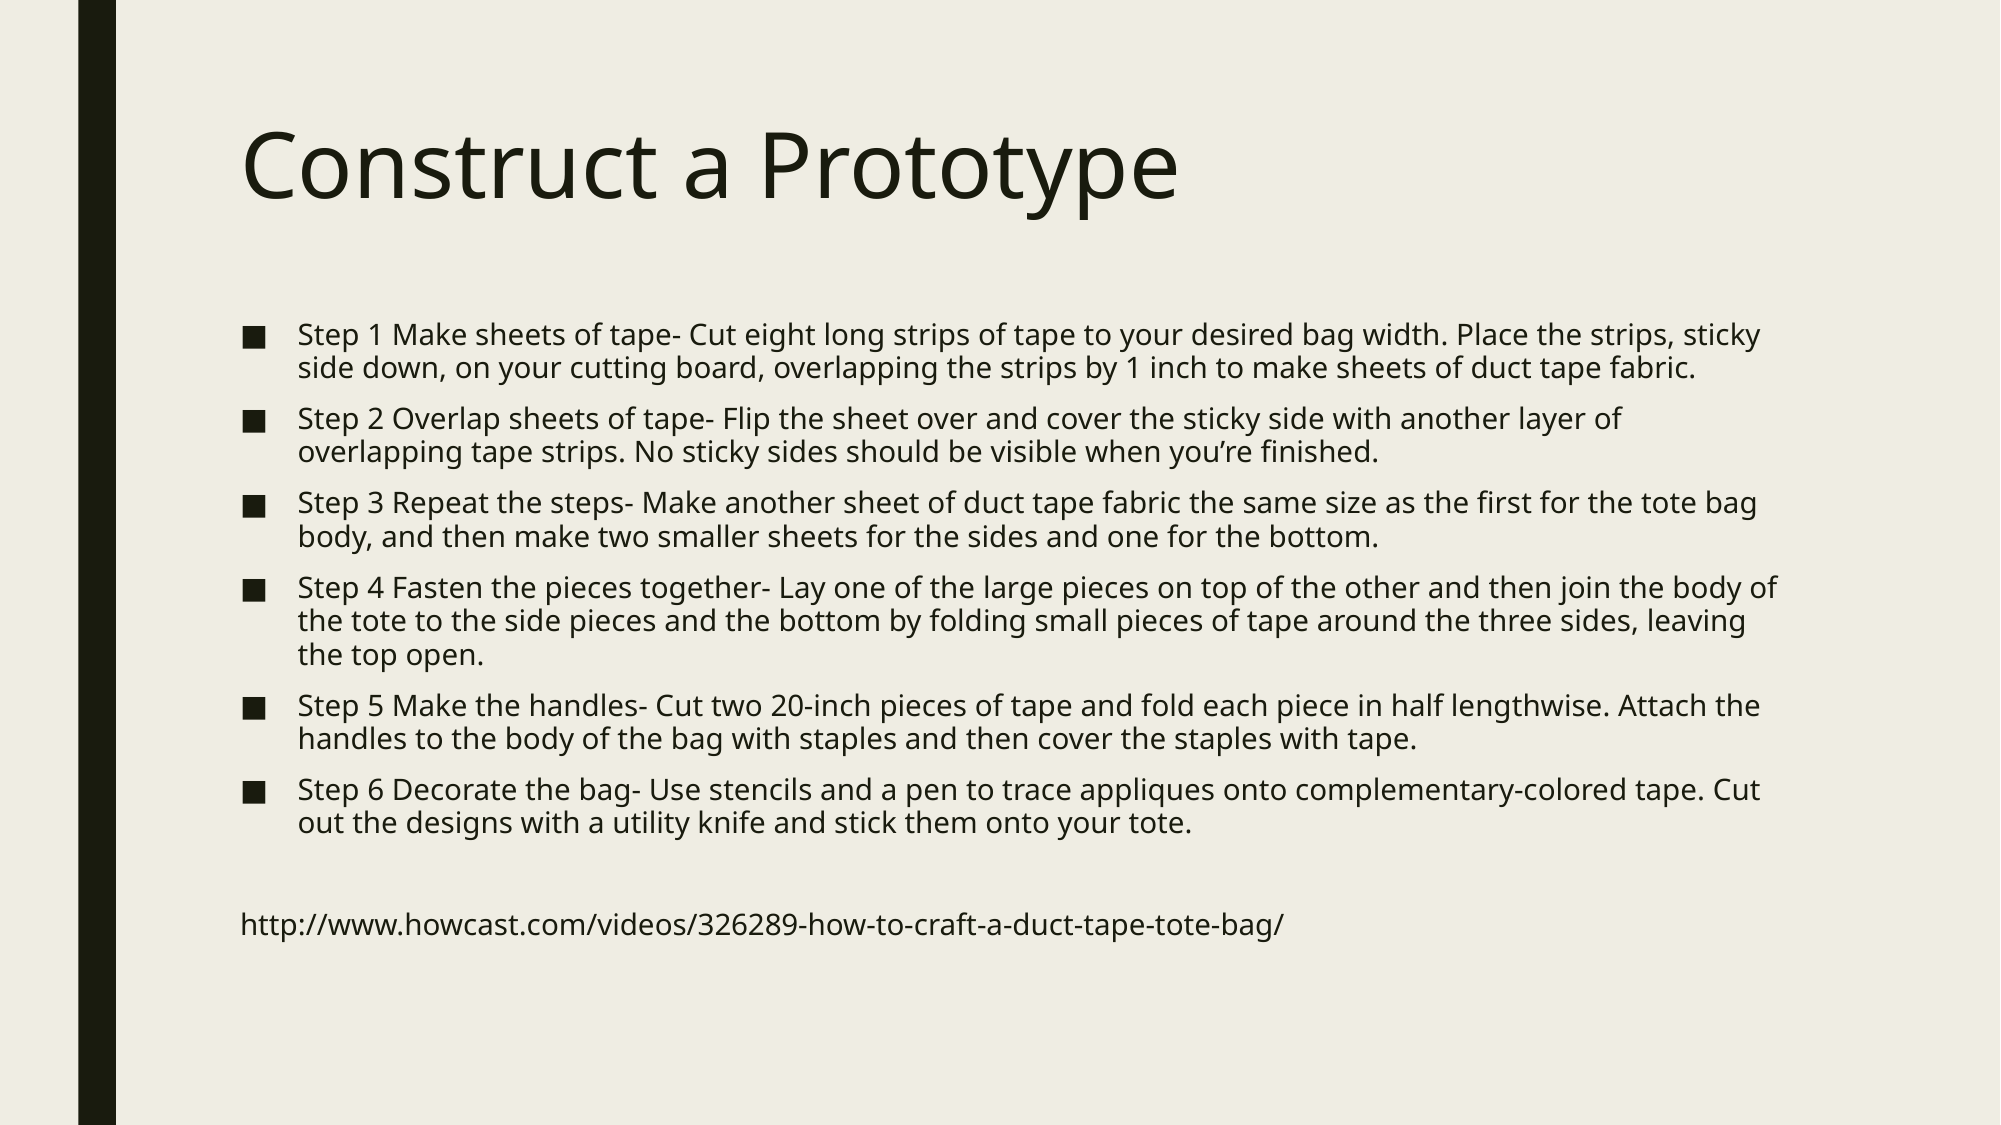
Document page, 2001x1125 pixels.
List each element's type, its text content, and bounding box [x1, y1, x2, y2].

title Construct a Prototype [225, 112, 1800, 311]
list Step 1 Make sheets of tape- Cut eight long strips of tape to your desired bag width. Place the strips, sticky side down, on your cutting board, overlapping the strips by 1 inch to make sheets of duct tape fabric. Step 2 Overlap sheets of tape- Flip the sheet over and cover the sticky side with another layer of overlapping tape strips. No sticky sides should be visible when you’re finished. Step 3 Repeat the steps- Make another sheet of duct tape fabric the same size as the first for the tote bag body, and then make two smaller sheets for the sides and one for the bottom. Step 4 Fasten the pieces together- Lay one of the large pieces on top of the other and then join the body of the tote to the side pieces and the bottom by folding small pieces of tape around the three sides, leaving the top open. Step 5 Make the handles- Cut two 20-inch pieces of tape and fold each piece in half lengthwise. Attach the handles to the body of the bag with staples and then cover the staples with tape. Step 6 Decorate the bag- Use stencils and a pen to trace appliques onto complementary-colored tape. Cut out the designs with a utility knife and stick them onto your tote. http://www.howcast.com/videos/326289-how-to-craft-a-duct-tape-tote-bag/ [225, 311, 1800, 963]
